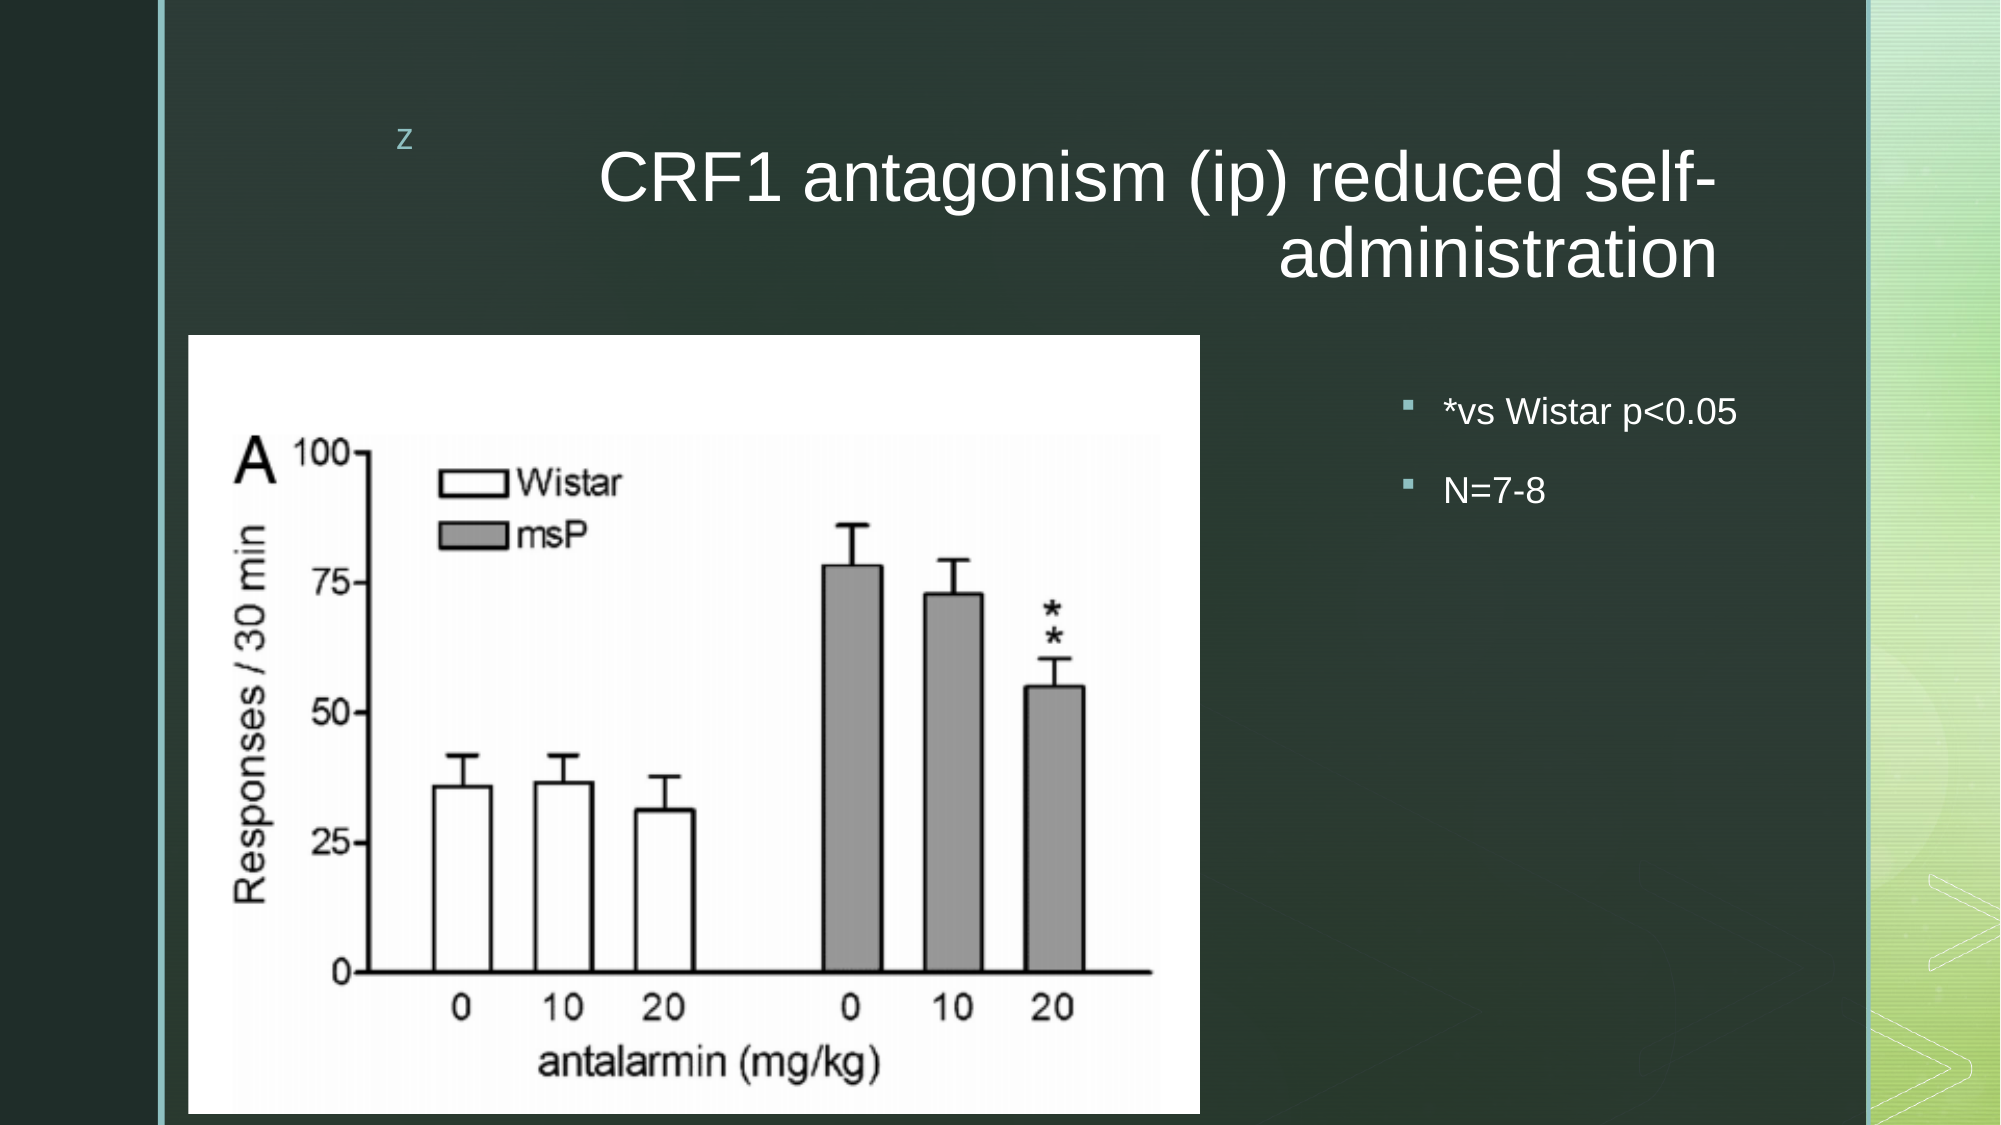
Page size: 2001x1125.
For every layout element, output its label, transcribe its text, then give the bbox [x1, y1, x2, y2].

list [188, 334, 1201, 1114]
picture [1871, 0, 2001, 1125]
text_box *vs Wistar p<0.05 N=7-8 [1385, 370, 2000, 593]
title CRF1 antagonism (ip) reduced self-administration [428, 132, 1734, 310]
